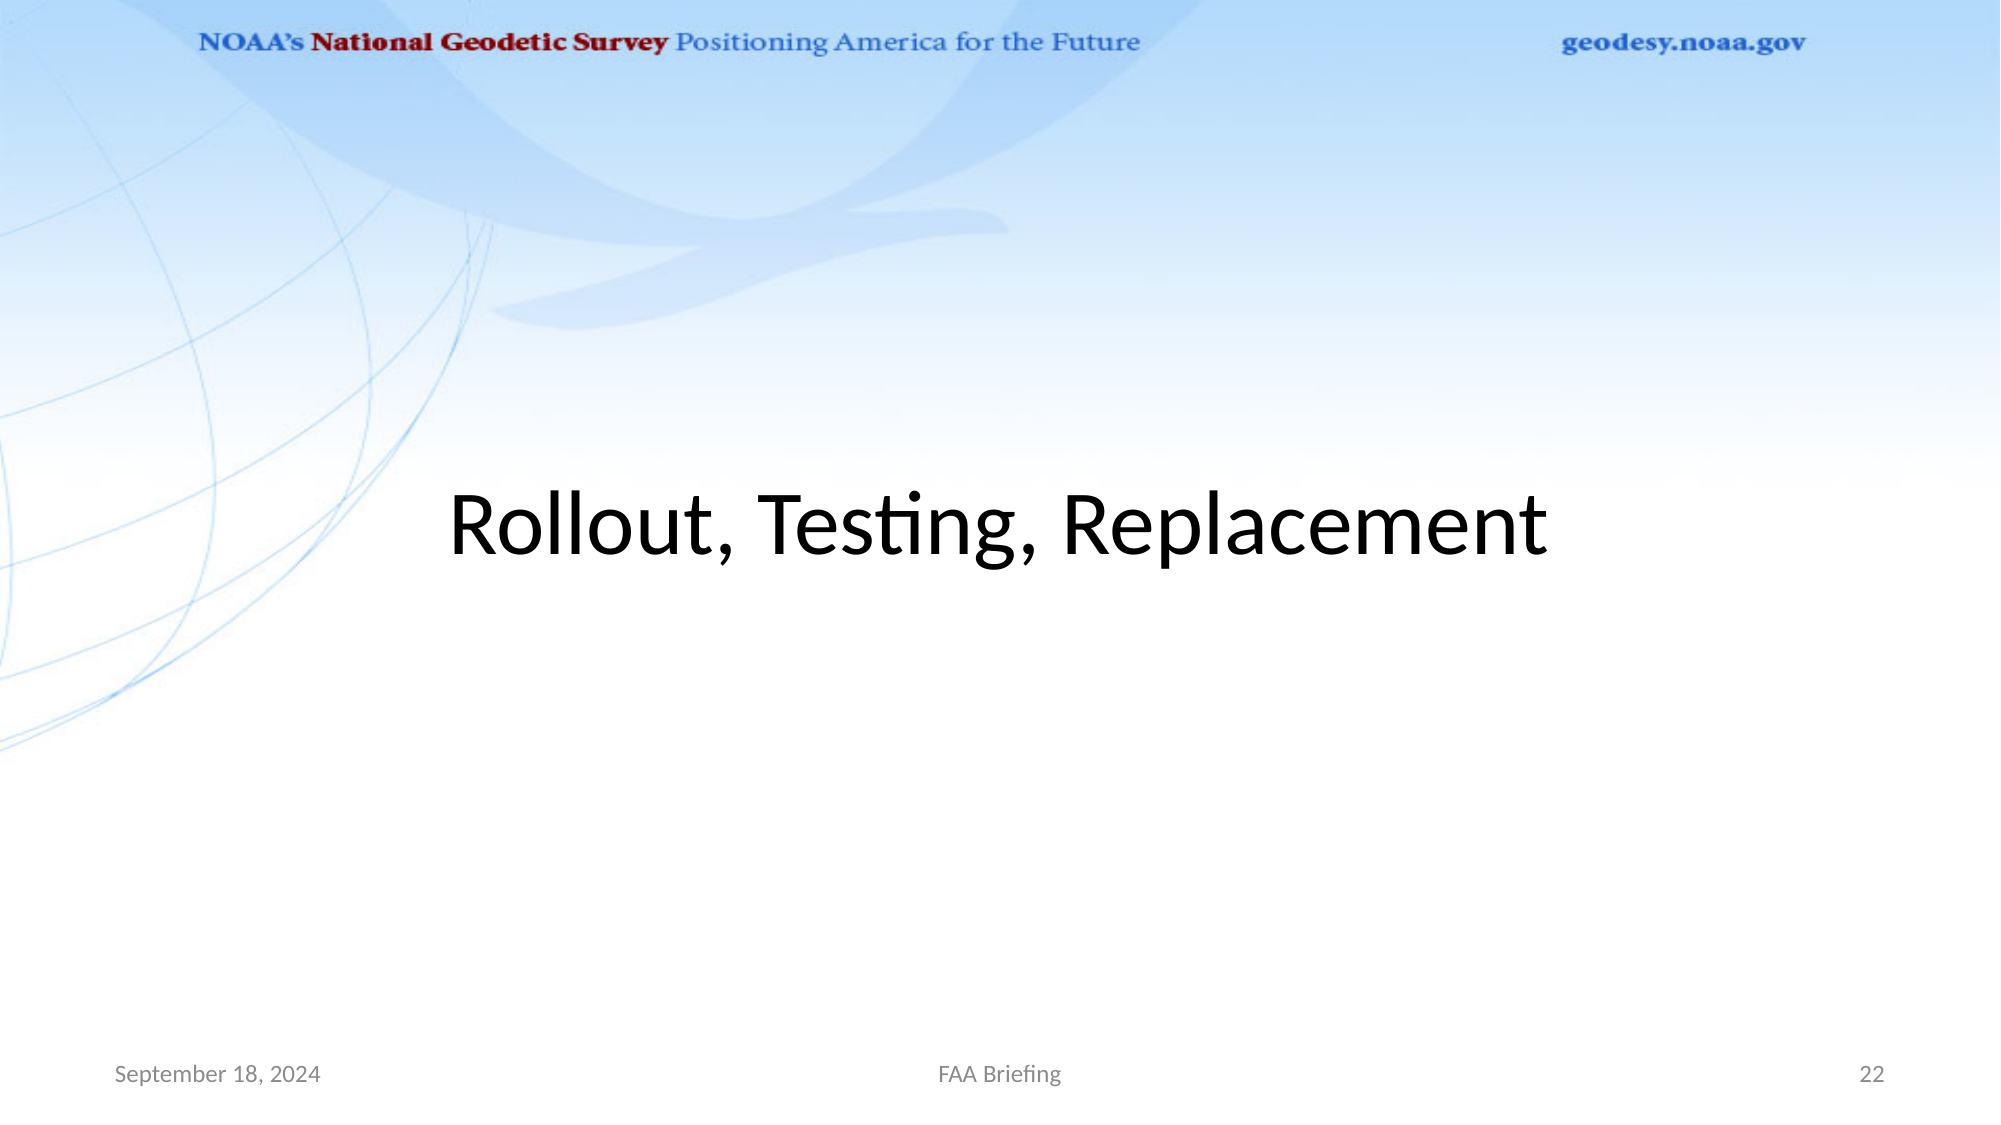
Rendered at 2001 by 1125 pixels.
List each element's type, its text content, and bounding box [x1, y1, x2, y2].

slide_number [99, 1042, 567, 1103]
slide_number 22 [1433, 1042, 1900, 1103]
title Rollout, Testing, Replacement [324, 423, 1675, 612]
picture [0, 0, 2001, 1125]
footer FAA Briefing [683, 1042, 1317, 1103]
